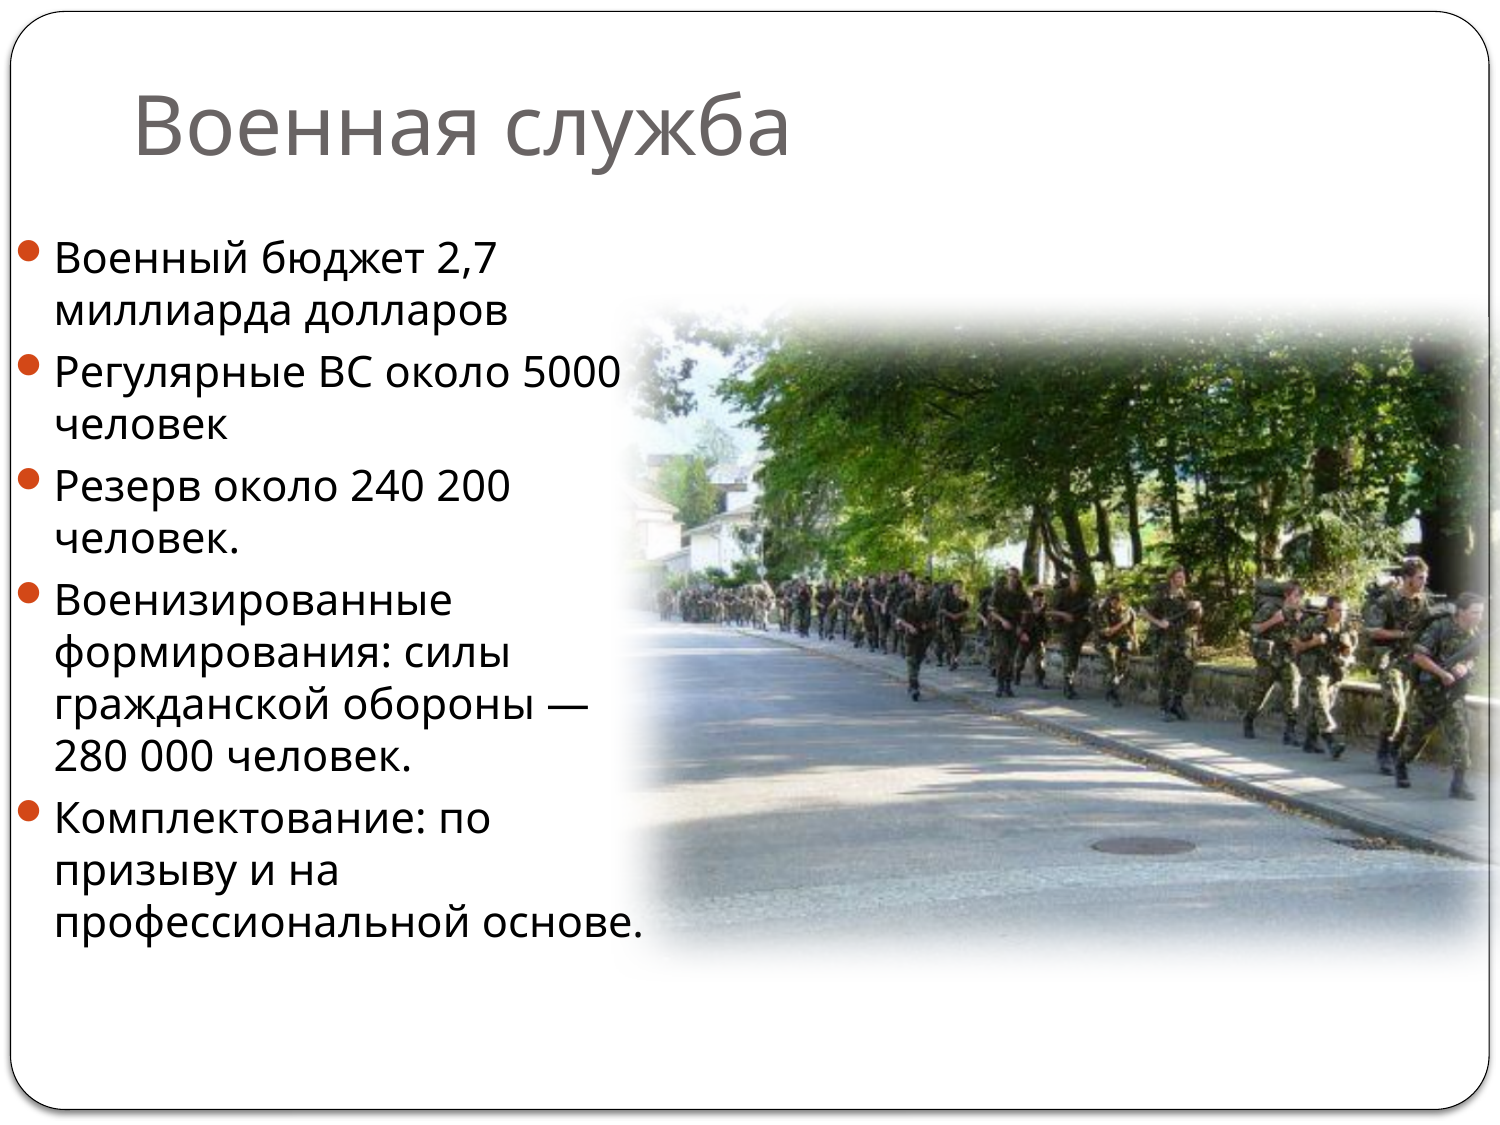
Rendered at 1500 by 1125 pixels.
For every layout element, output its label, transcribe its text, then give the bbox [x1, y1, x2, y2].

list Военный бюджет 2,7 миллиарда долларов Регулярные ВС около 5000 человек Резерв около 240 200 человек. Военизированные формирования: силы гражданской обороны — 280 000 человек. Комплектование: по призыву и на профессиональной основе. [0, 222, 663, 966]
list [609, 292, 1500, 984]
title Военная служба [117, 0, 1393, 188]
